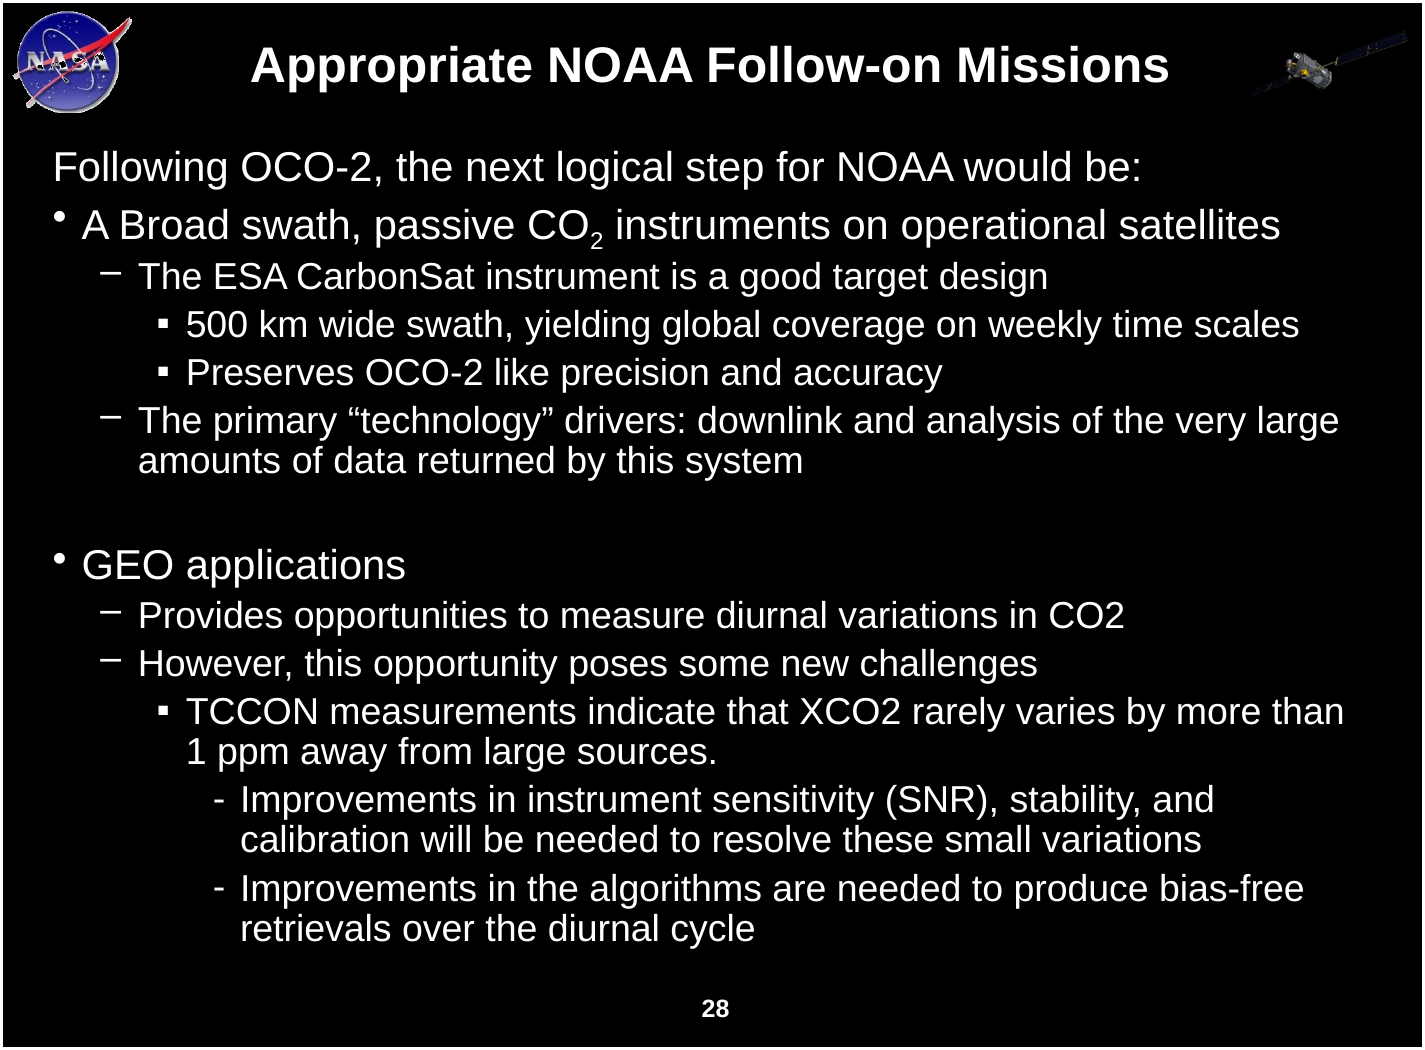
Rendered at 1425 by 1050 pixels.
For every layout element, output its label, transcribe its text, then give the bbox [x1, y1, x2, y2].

list Following OCO-2, the next logical step for NOAA would be: A Broad swath, passive CO2 instruments on operational satellites The ESA CarbonSat instrument is a good target design 500 km wide swath, yielding global coverage on weekly time scales Preserves OCO-2 like precision and accuracy The primary “technology” drivers: downlink and analysis of the very large amounts of data returned by this system GEO applications Provides opportunities to measure diurnal variations in CO2 However, this opportunity poses some new challenges TCCON measurements indicate that XCO2 rarely varies by more than 1 ppm away from large sources. Improvements in instrument sensitivity (SNR), stability, and calibration will be needed to resolve these small variations Improvements in the algorithms are needed to produce bias-free retrievals over the diurnal cycle [37, 137, 1390, 976]
picture [9, 7, 140, 113]
title Appropriate NOAA Follow-on Missions [197, 24, 1224, 101]
picture [1237, 24, 1413, 115]
